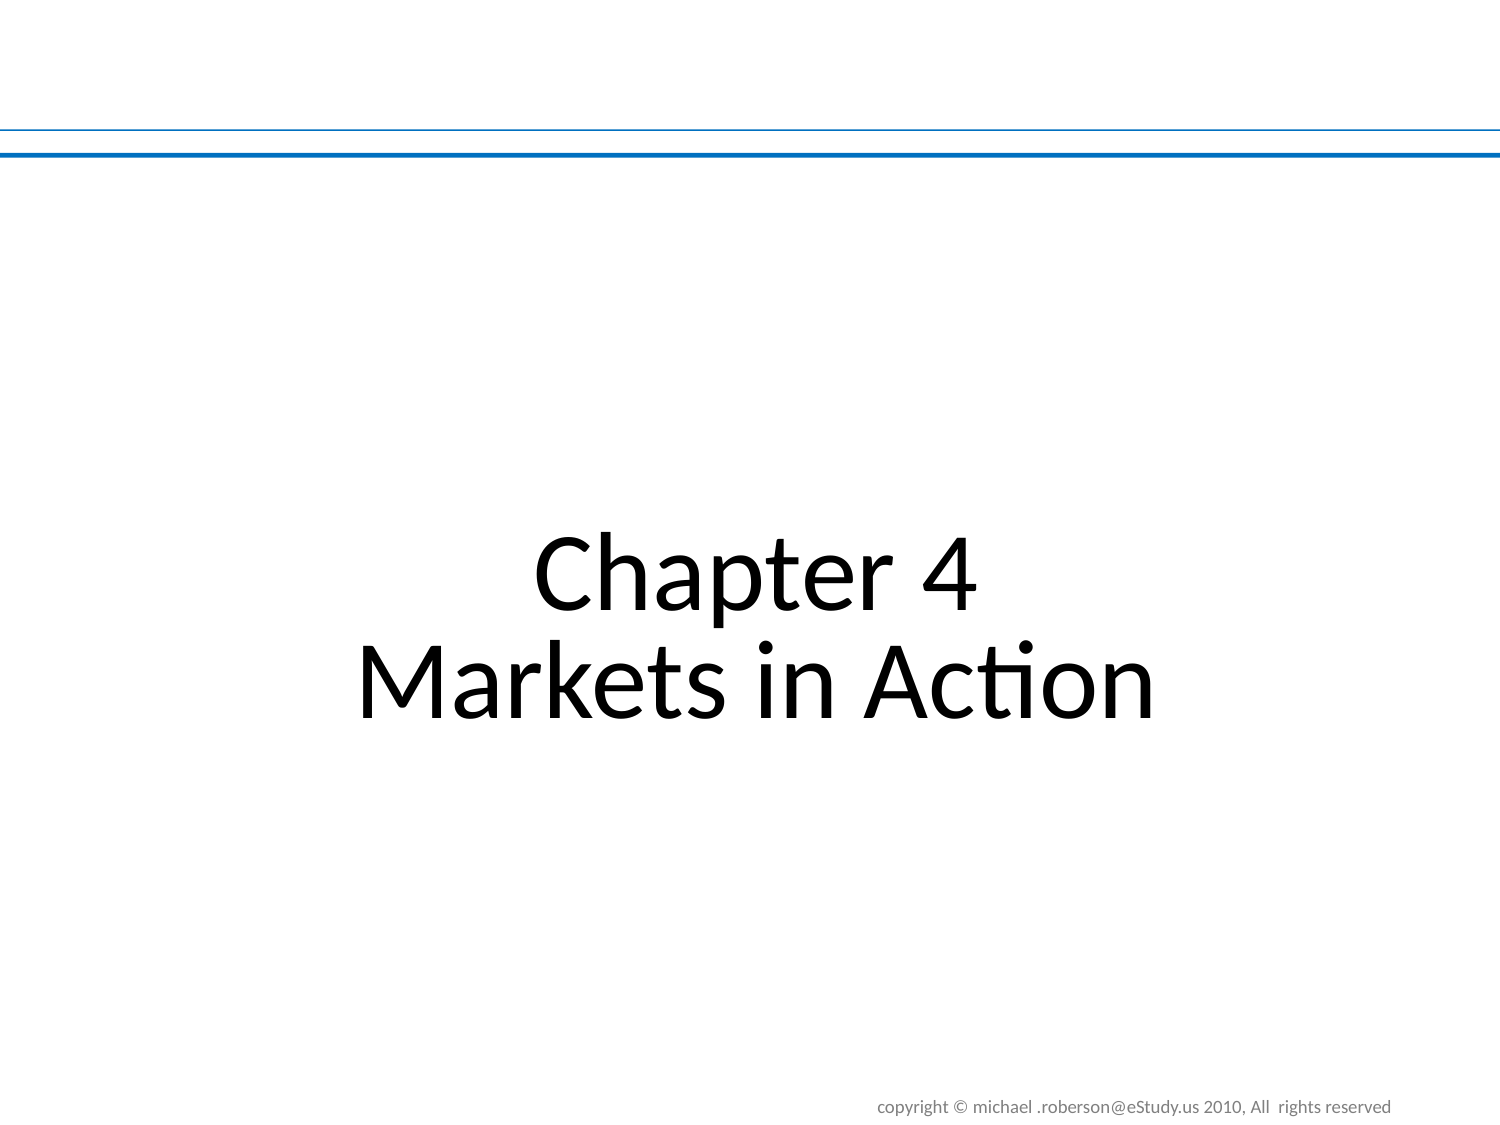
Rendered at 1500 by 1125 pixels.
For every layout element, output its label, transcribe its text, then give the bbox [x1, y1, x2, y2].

title Chapter 4 Markets in Action [212, 516, 1300, 748]
